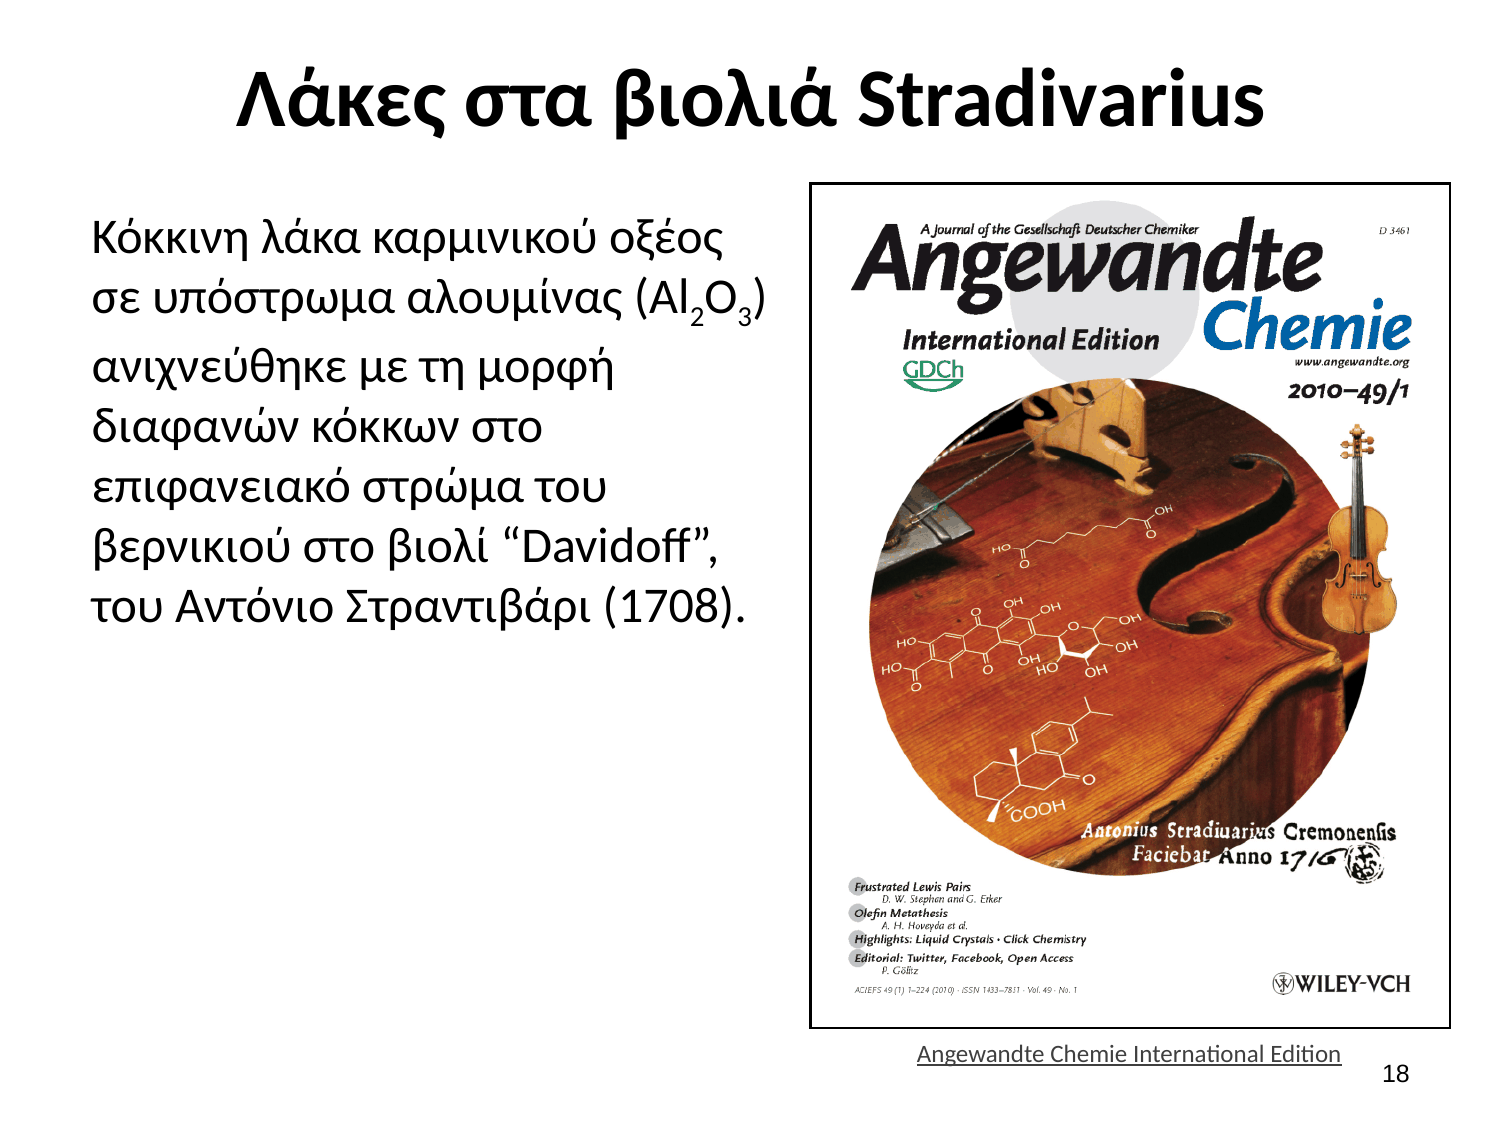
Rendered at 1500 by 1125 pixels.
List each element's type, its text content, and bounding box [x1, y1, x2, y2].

picture [808, 182, 1451, 1029]
list Κόκκινη λάκα καρμινικού οξέος σε υπόστρωμα αλουμίνας (Al2O3) ανιχνεύθηκε με τη μορφή διαφανών κόκκων στο επιφανειακό στρώμα του βερνικιού στο βιολί “Davidoff”, του Αντόνιο Στραντιβάρι (1708). [76, 196, 798, 693]
text_box Angewandte Chemie International Edition [902, 1037, 1358, 1075]
slide_number 17 [1074, 1042, 1425, 1103]
title Λάκες στα βιολιά Stradivarius [76, 19, 1427, 169]
